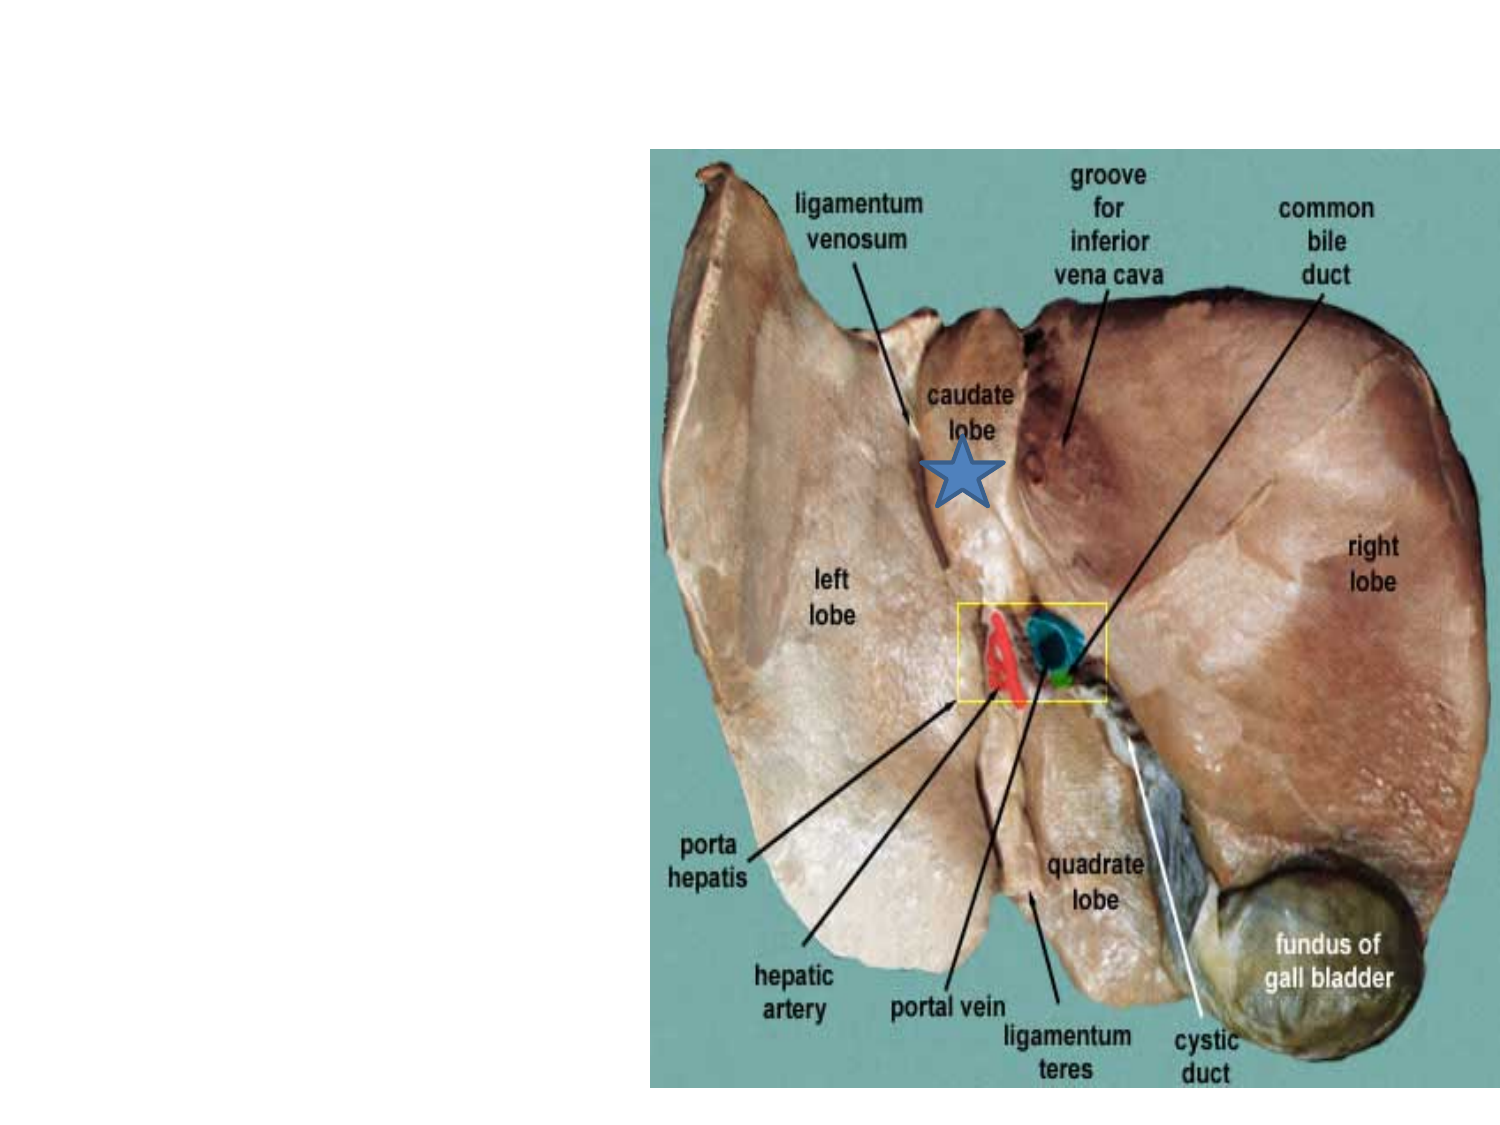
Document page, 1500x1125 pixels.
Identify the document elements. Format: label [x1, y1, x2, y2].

picture [649, 149, 1500, 1088]
